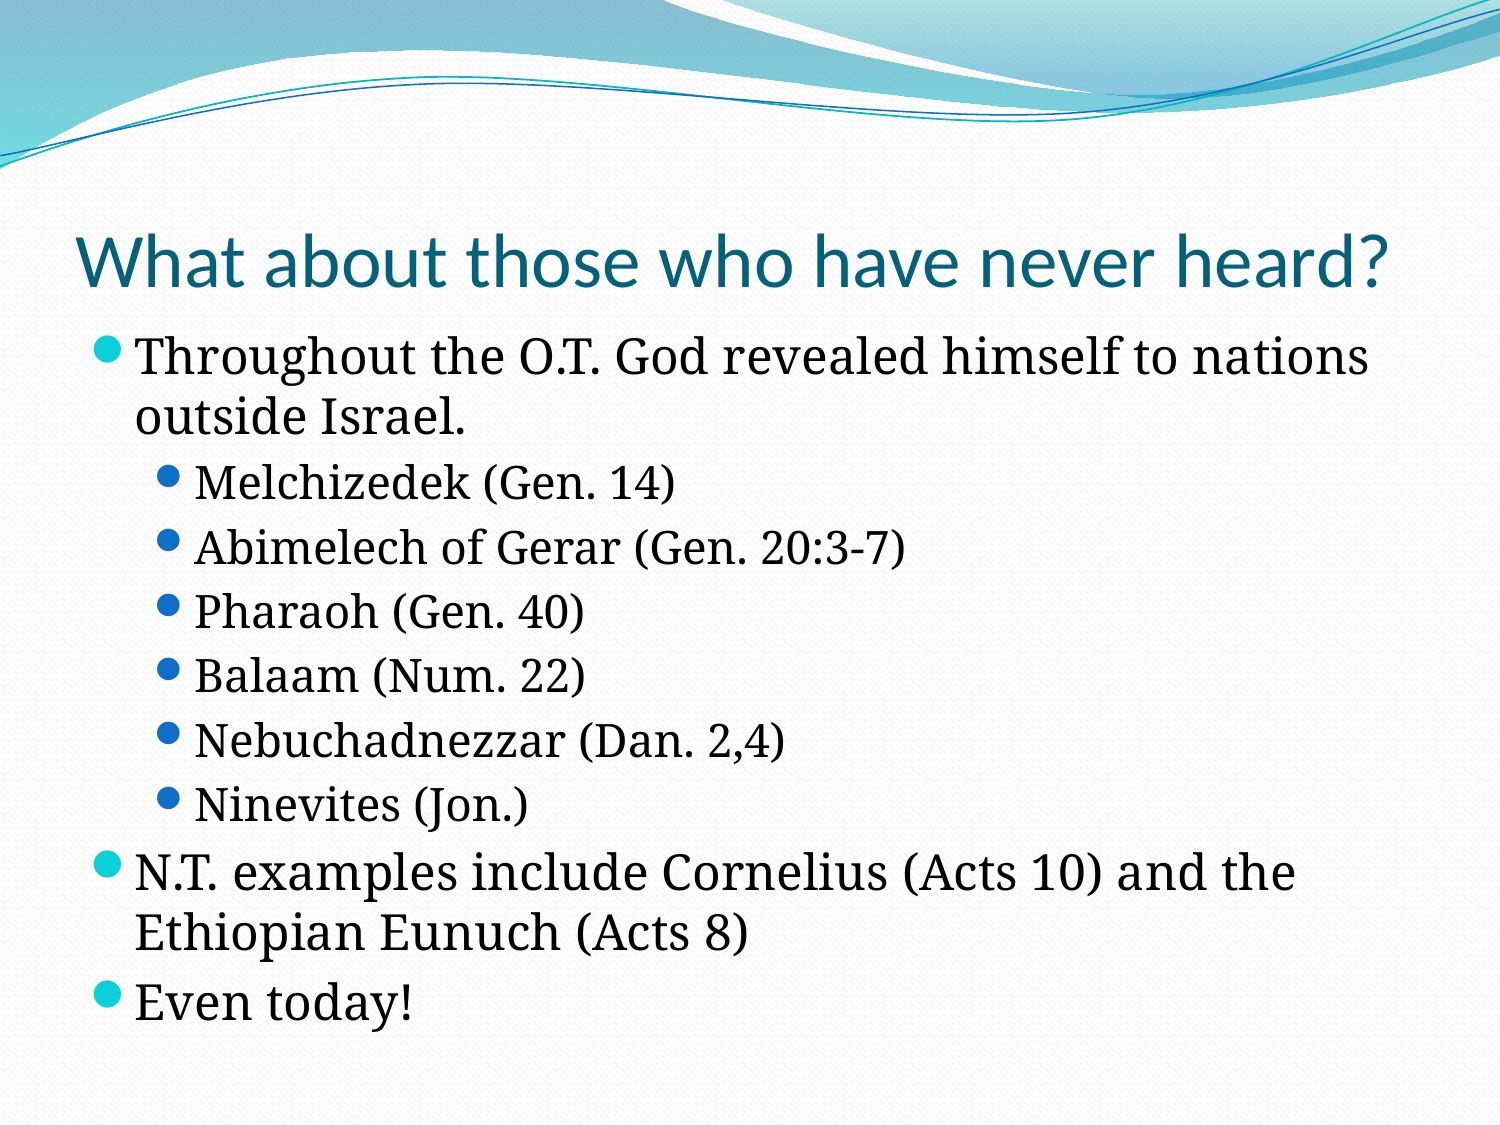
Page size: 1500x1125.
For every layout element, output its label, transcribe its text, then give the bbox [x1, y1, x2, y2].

list Throughout the O.T. God revealed himself to nations outside Israel. Melchizedek (Gen. 14) Abimelech of Gerar (Gen. 20:3-7) Pharaoh (Gen. 40) Balaam (Num. 22) Nebuchadnezzar (Dan. 2,4) Ninevites (Jon.) N.T. examples include Cornelius (Acts 10) and the Ethiopian Eunuch (Acts 8) Even today! [75, 317, 1425, 1038]
title What about those who have never heard? [75, 115, 1425, 303]
